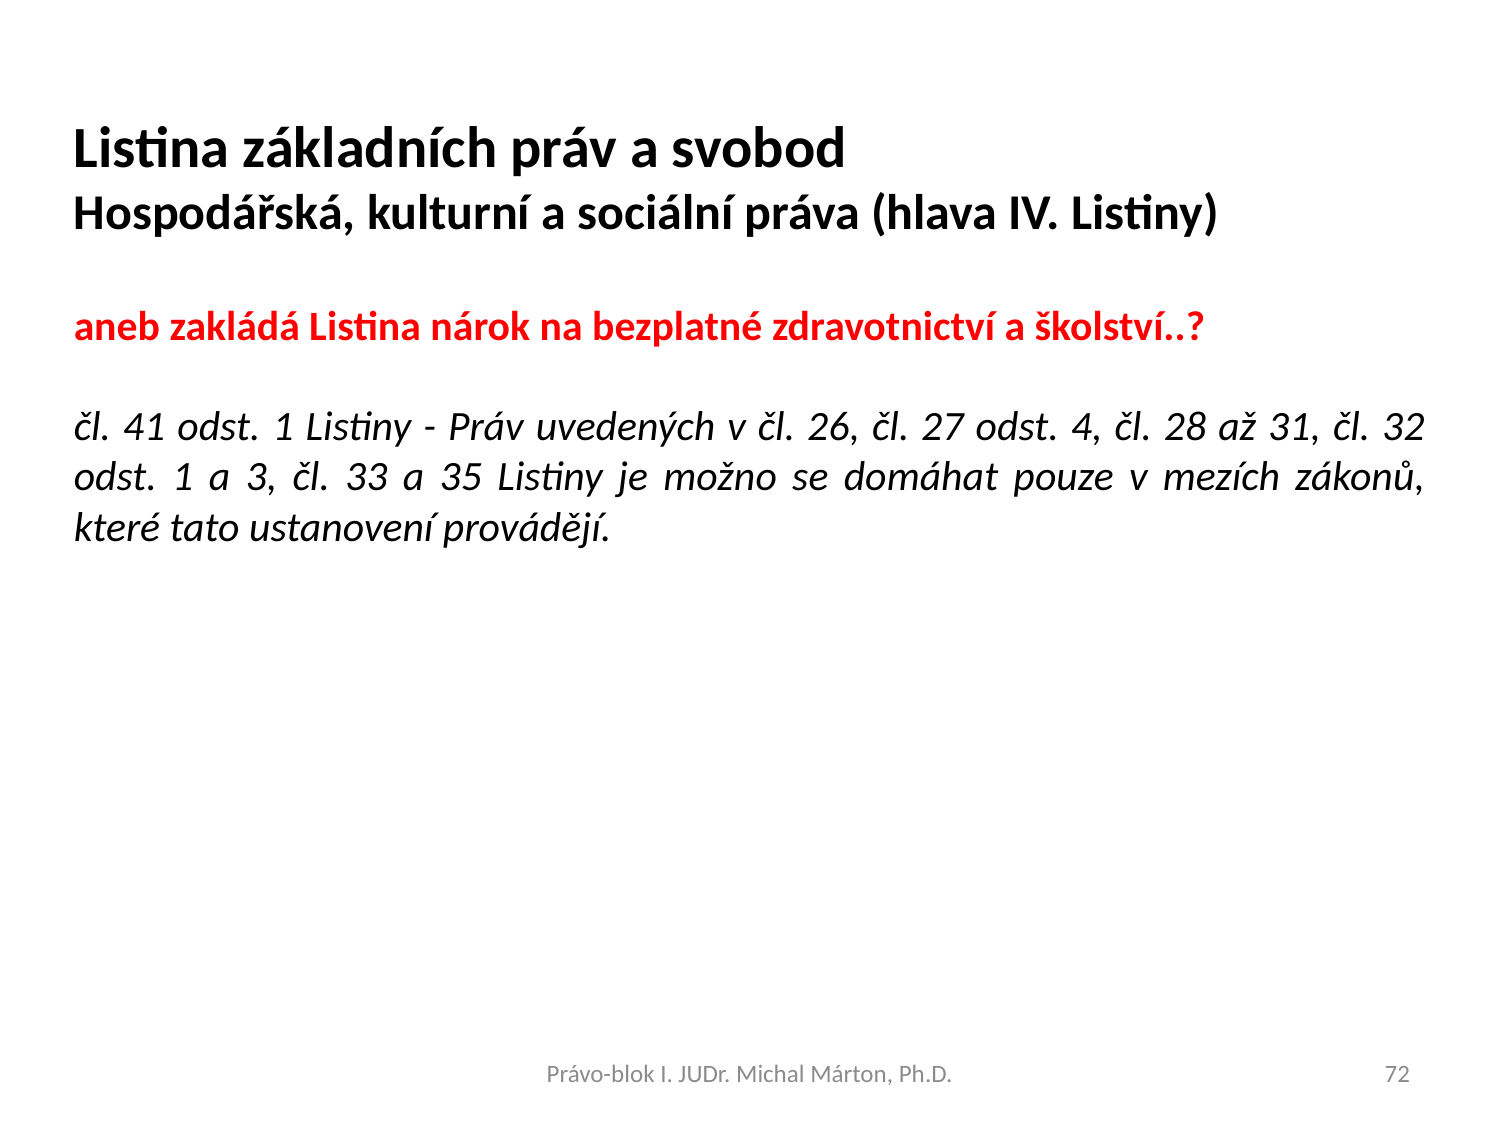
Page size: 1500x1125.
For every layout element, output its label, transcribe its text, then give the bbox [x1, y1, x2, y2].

footer Právo-blok I. JUDr. Michal Márton, Ph.D. [512, 1042, 988, 1103]
text_box Listina základních práv a svobod Hospodářská, kulturní a sociální práva (hlava IV. Listiny) aneb zakládá Listina nárok na bezplatné zdravotnictví a školství..? čl. 41 odst. 1 Listiny - Práv uvedených v čl. 26, čl. 27 odst. 4, čl. 28 až 31, čl. 32 odst. 1 a 3, čl. 33 a 35 Listiny je možno se domáhat pouze v mezích zákonů, které tato ustanovení provádějí. [58, 101, 1442, 787]
slide_number 72 [1074, 1042, 1425, 1103]
